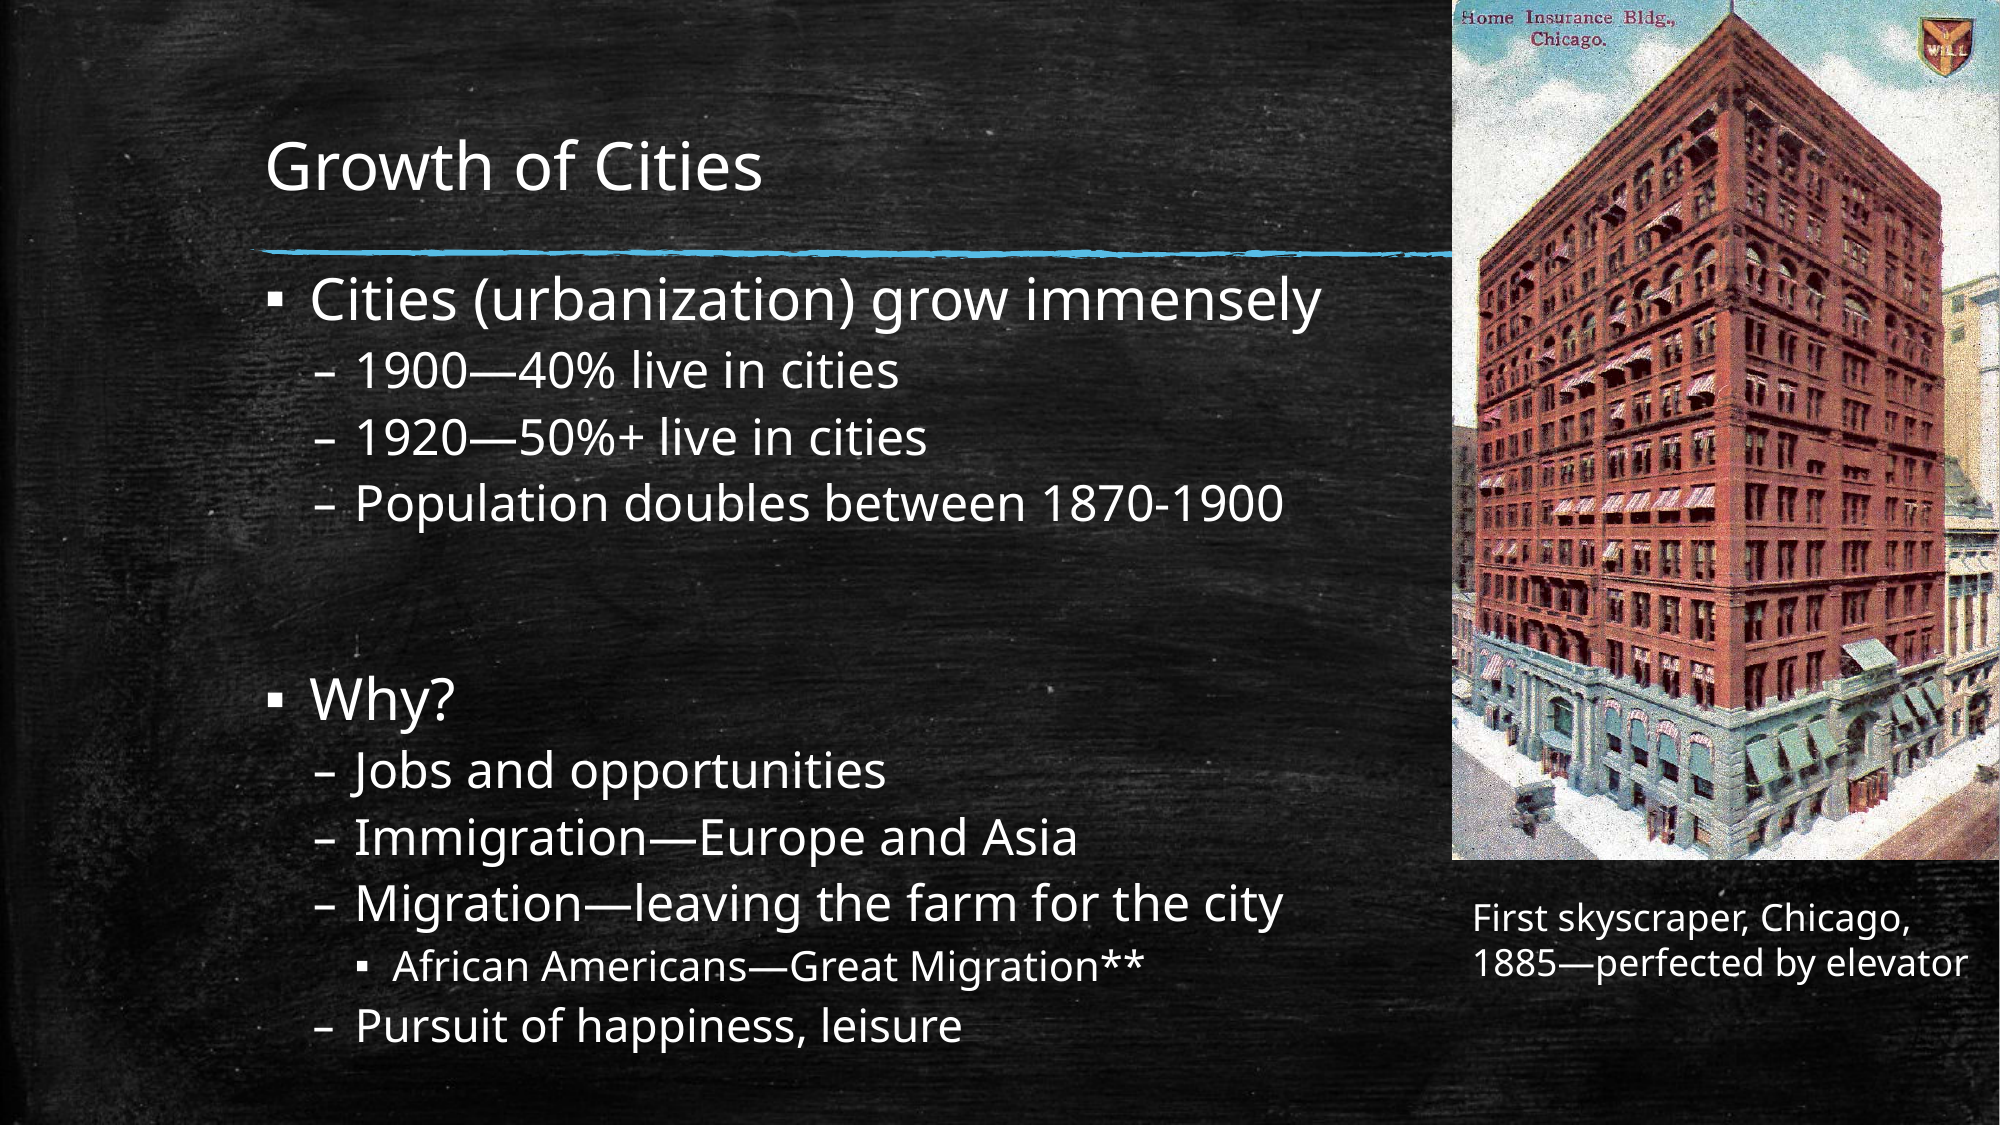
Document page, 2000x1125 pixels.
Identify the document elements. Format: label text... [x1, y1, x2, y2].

text_box First skyscraper, Chicago, 1885—perfected by elevator [1457, 886, 1985, 992]
picture [1452, 0, 2000, 860]
list Cities (urbanization) grow immensely 1900—40% live in cities 1920—50%+ live in cities Population doubles between 1870-1900 Why? Jobs and opportunities Immigration—Europe and Asia Migration—leaving the farm for the city African Americans—Great Migration** Pursuit of happiness, leisure [249, 262, 1750, 1125]
title Growth of Cities [249, 45, 1452, 213]
